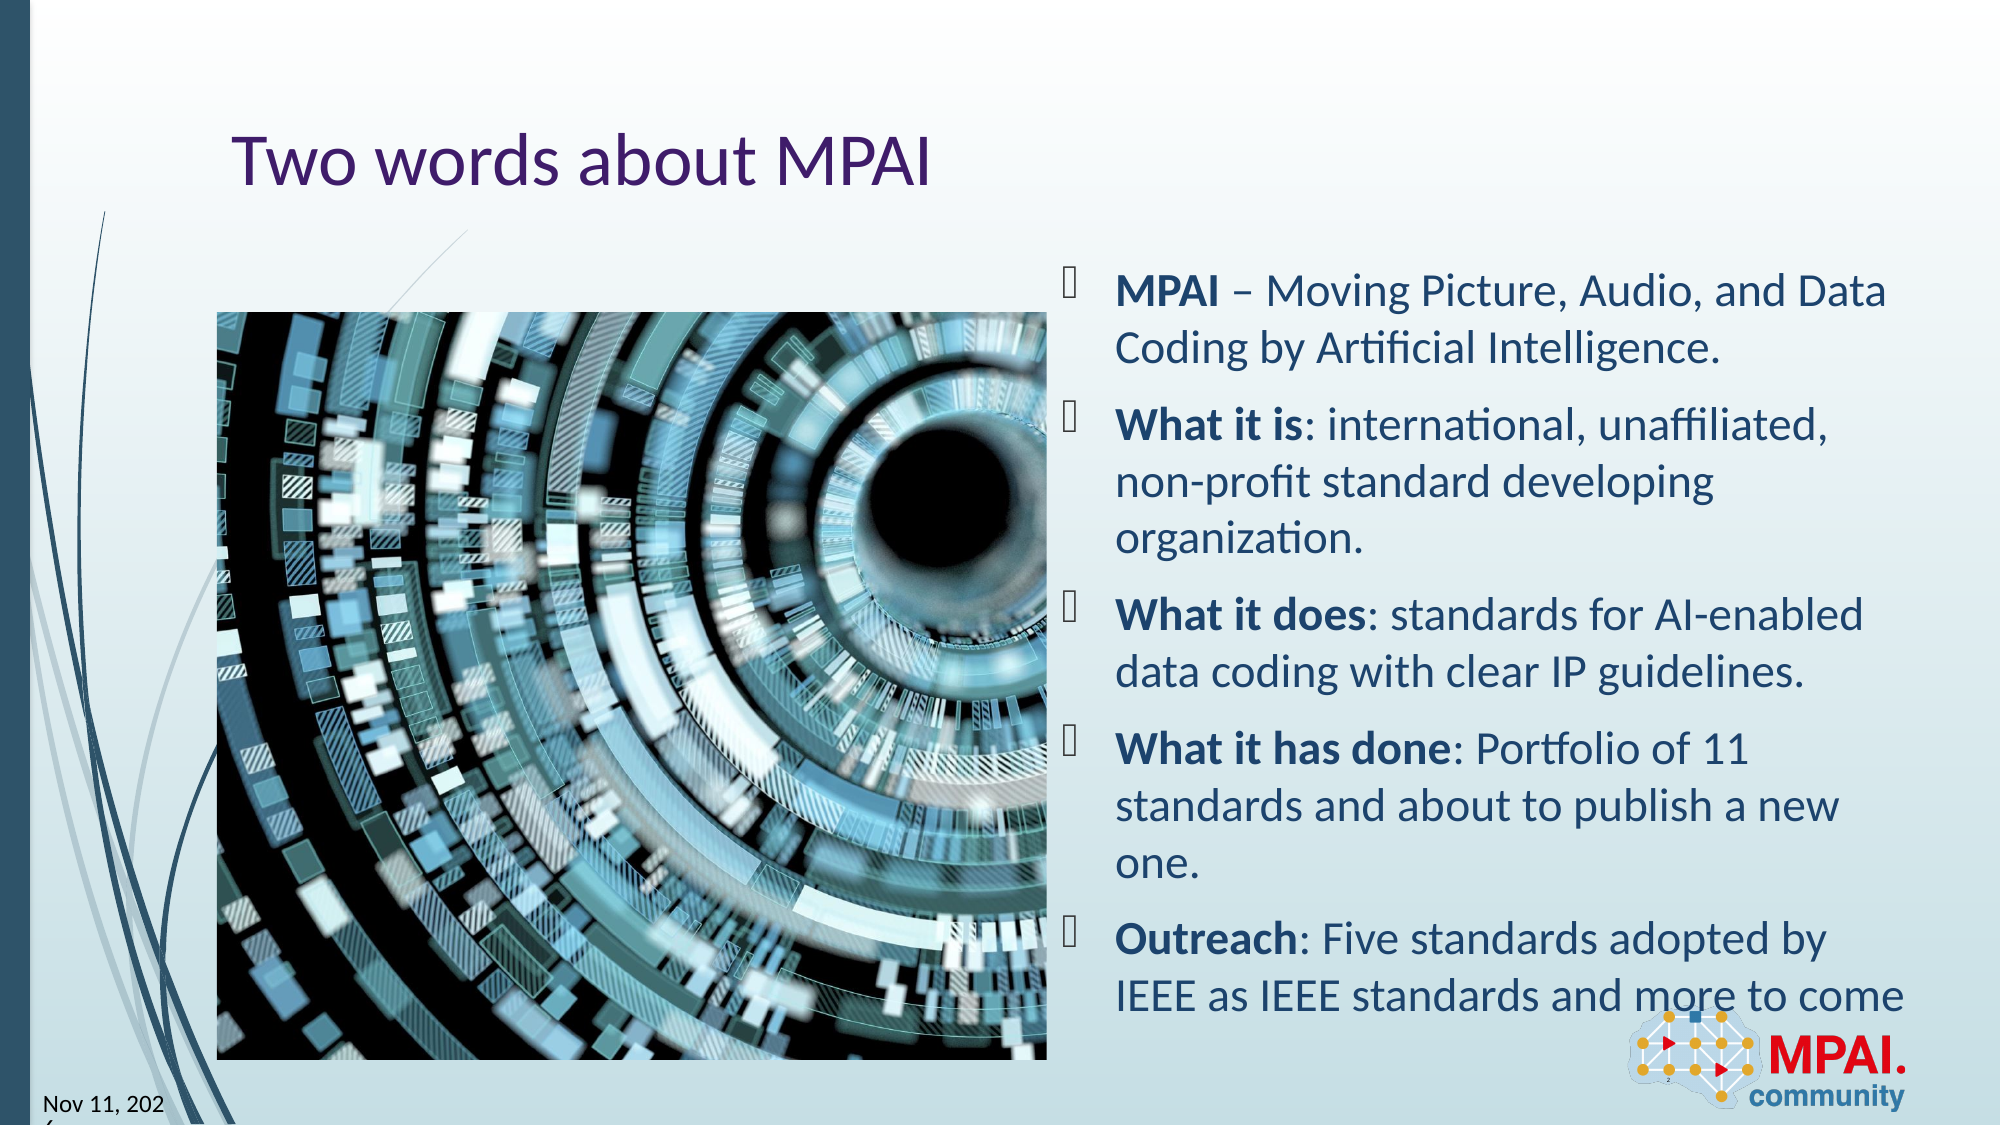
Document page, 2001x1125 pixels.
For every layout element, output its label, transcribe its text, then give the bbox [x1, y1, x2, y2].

picture [1623, 1060, 1909, 1120]
slide_number 2 [1652, 1076, 1744, 1085]
title Two words about MPAI [216, 102, 1047, 312]
slide_number 30-May-24 [28, 1080, 192, 1125]
list MPAI – Moving Picture, Audio, and Data Coding by Artificial Intelligence. What it is: international, unaffiliated, non-profit standard developing organization. What it does: standards for AI-enabled data coding with clear IP guidelines. What it has done: Portfolio of 11 standards and about to publish a new one. Outreach: Five standards adopted by IEEE as IEEE standards and more to come [1046, 251, 1926, 1060]
picture [216, 312, 1047, 1060]
